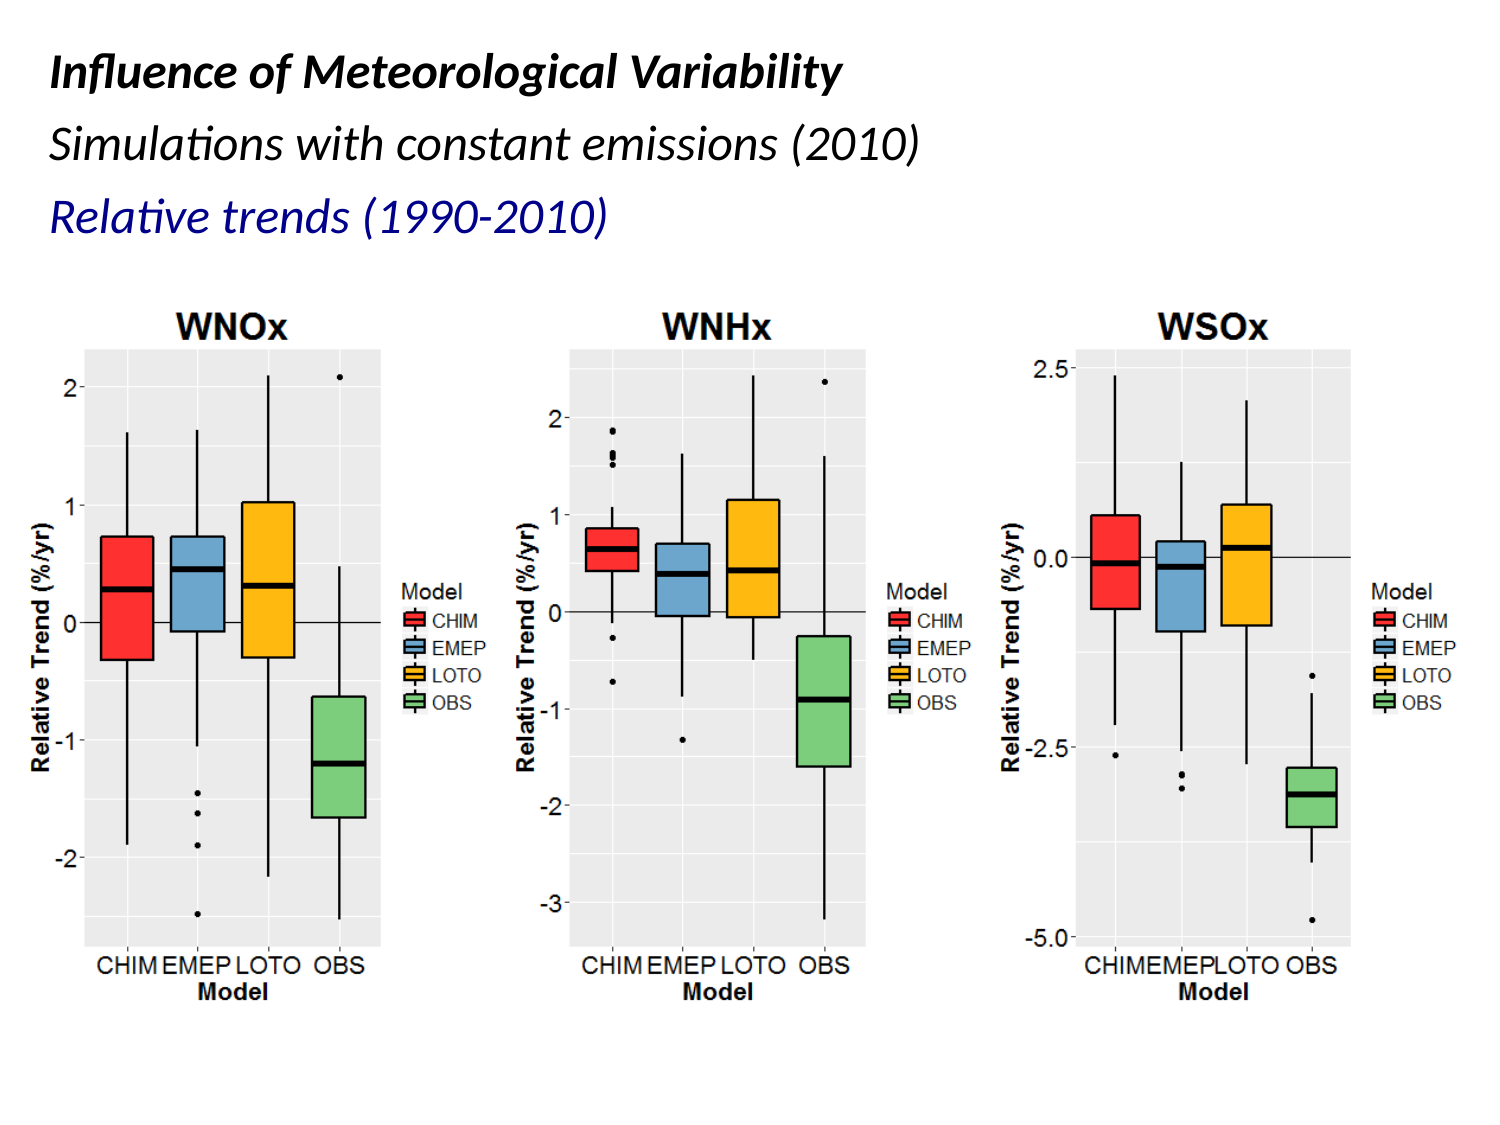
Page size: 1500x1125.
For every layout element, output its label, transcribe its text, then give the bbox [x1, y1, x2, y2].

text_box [17, 302, 1486, 1012]
text_box Influence of Meteorological Variability Simulations with constant emissions (2010) Relative trends (1990-2010) [33, 30, 937, 251]
